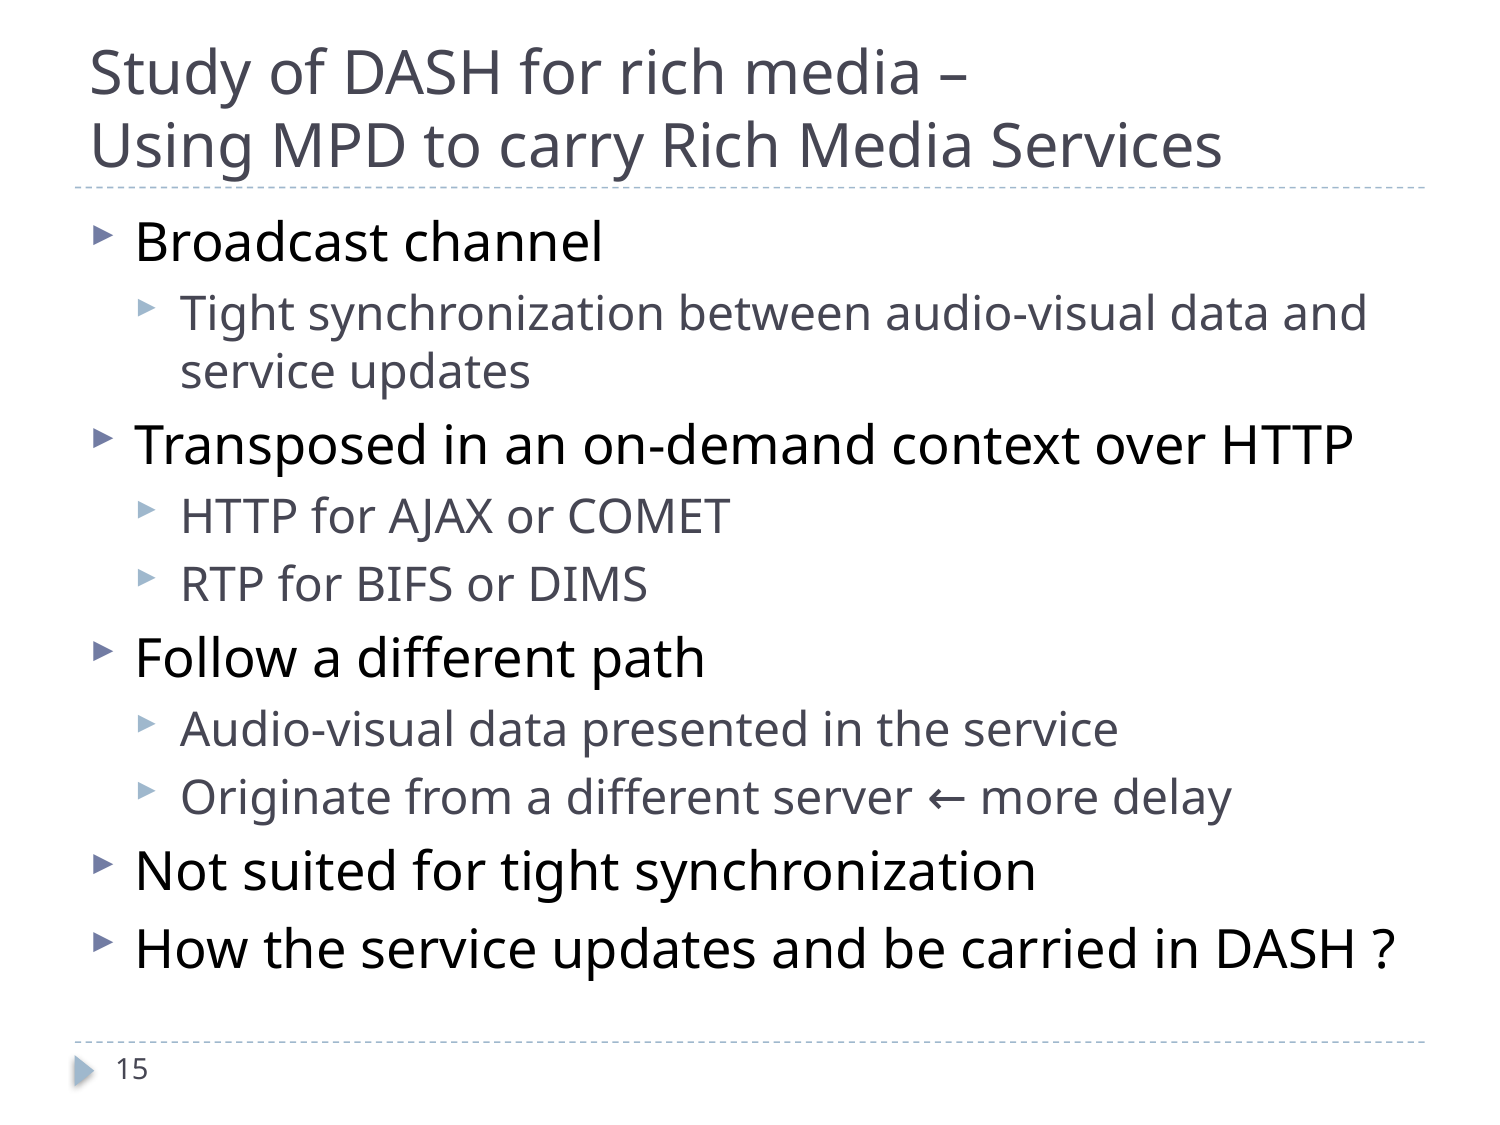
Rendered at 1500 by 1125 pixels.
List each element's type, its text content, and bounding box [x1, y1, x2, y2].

list Broadcast channel Tight synchronization between audio-visual data and service updates Transposed in an on-demand context over HTTP HTTP for AJAX or COMET RTP for BIFS or DIMS Follow a different path Audio-visual data presented in the service Originate from a different server ← more delay Not suited for tight synchronization How the service updates and be carried in DASH ? [75, 200, 1425, 1010]
title Study of DASH for rich media – Using MPD to carry Rich Media Services [75, 24, 1425, 188]
slide_number 15 [100, 1042, 426, 1103]
